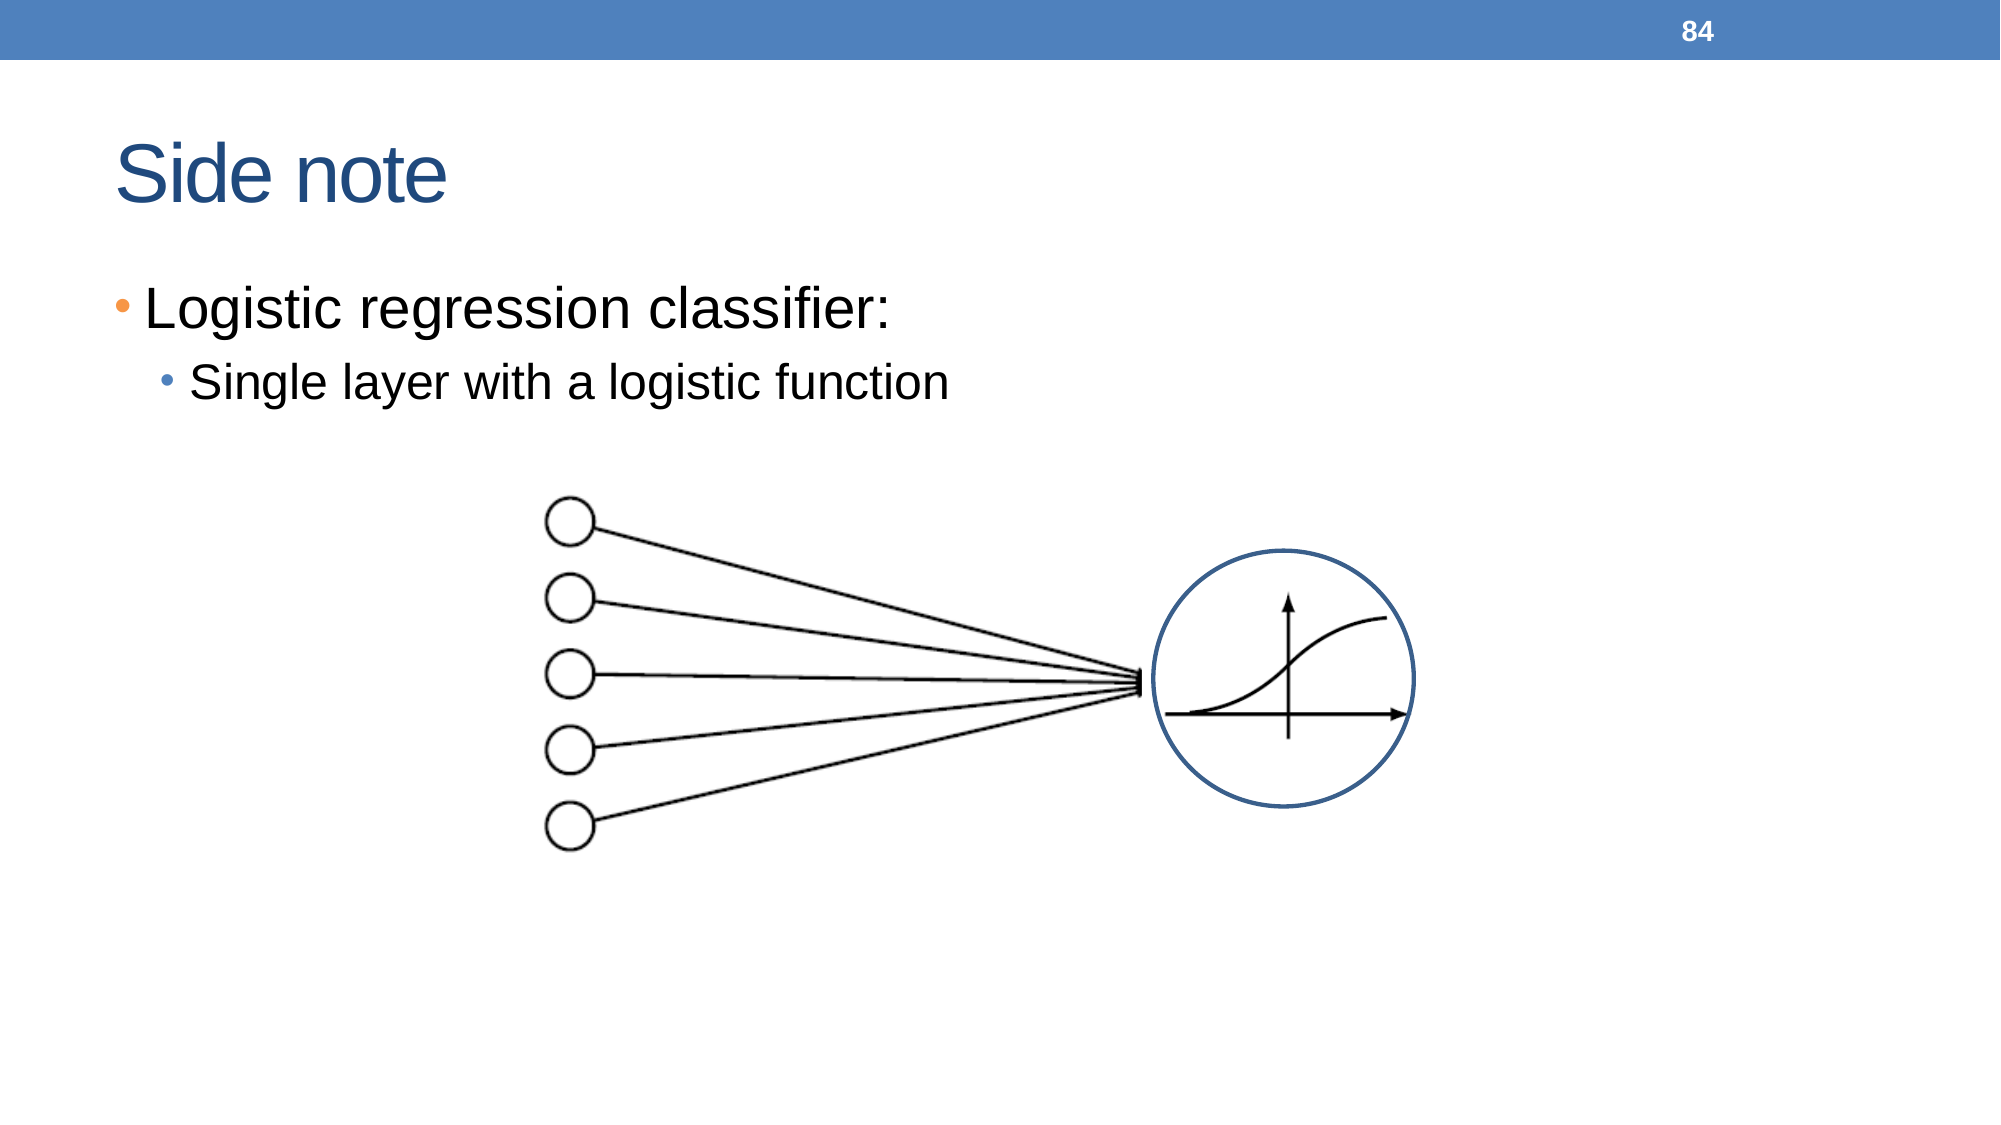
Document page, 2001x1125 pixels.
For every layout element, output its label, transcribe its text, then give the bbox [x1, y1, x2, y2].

picture [492, 484, 1244, 883]
title Side note [99, 87, 1900, 250]
slide_number 84 [1666, 3, 1900, 57]
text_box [1141, 550, 1438, 807]
list Logistic regression classifier: Single layer with a logistic function [99, 262, 1900, 1063]
